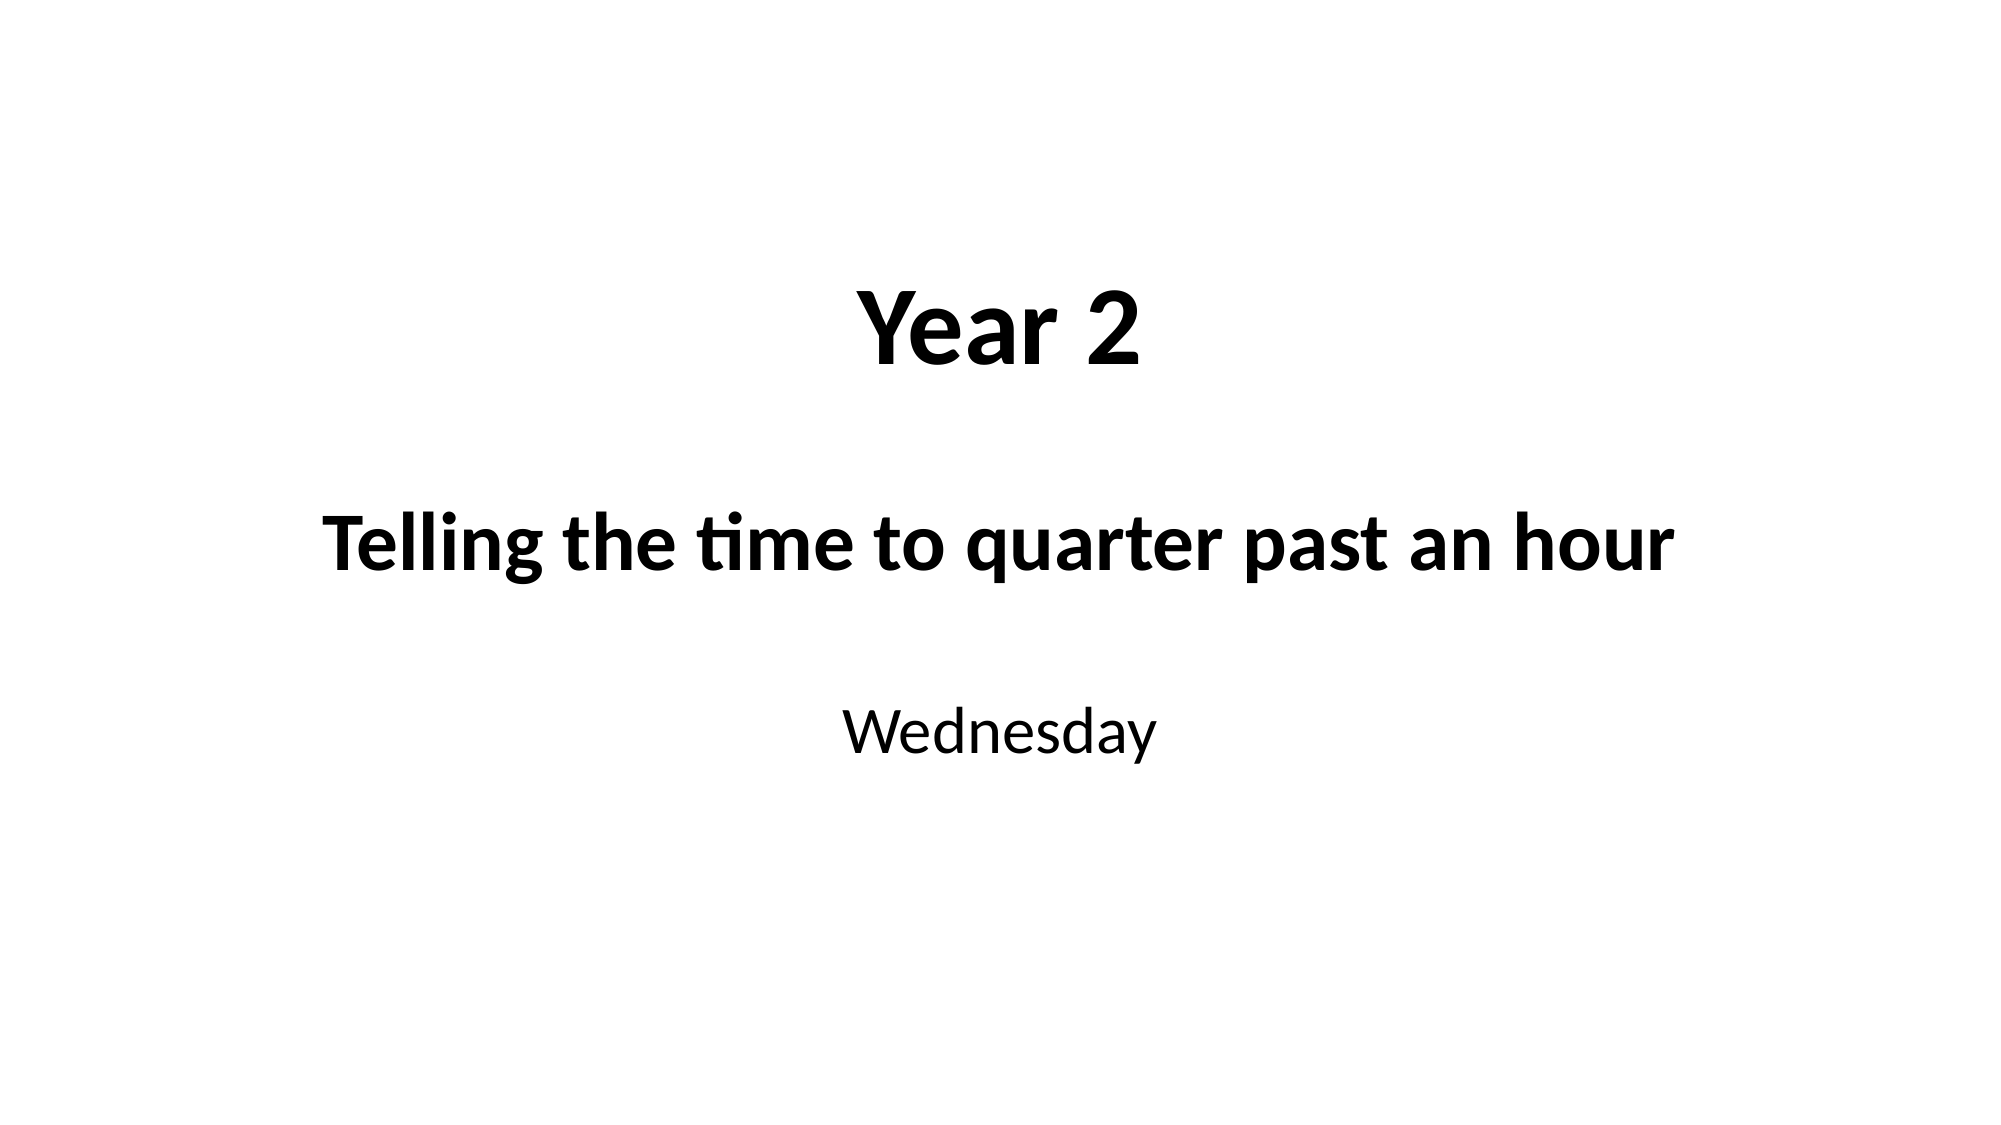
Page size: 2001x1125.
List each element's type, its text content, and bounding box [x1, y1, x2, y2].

text_box Year 2 Telling the time to quarter past an hour Wednesday [197, 244, 1803, 775]
